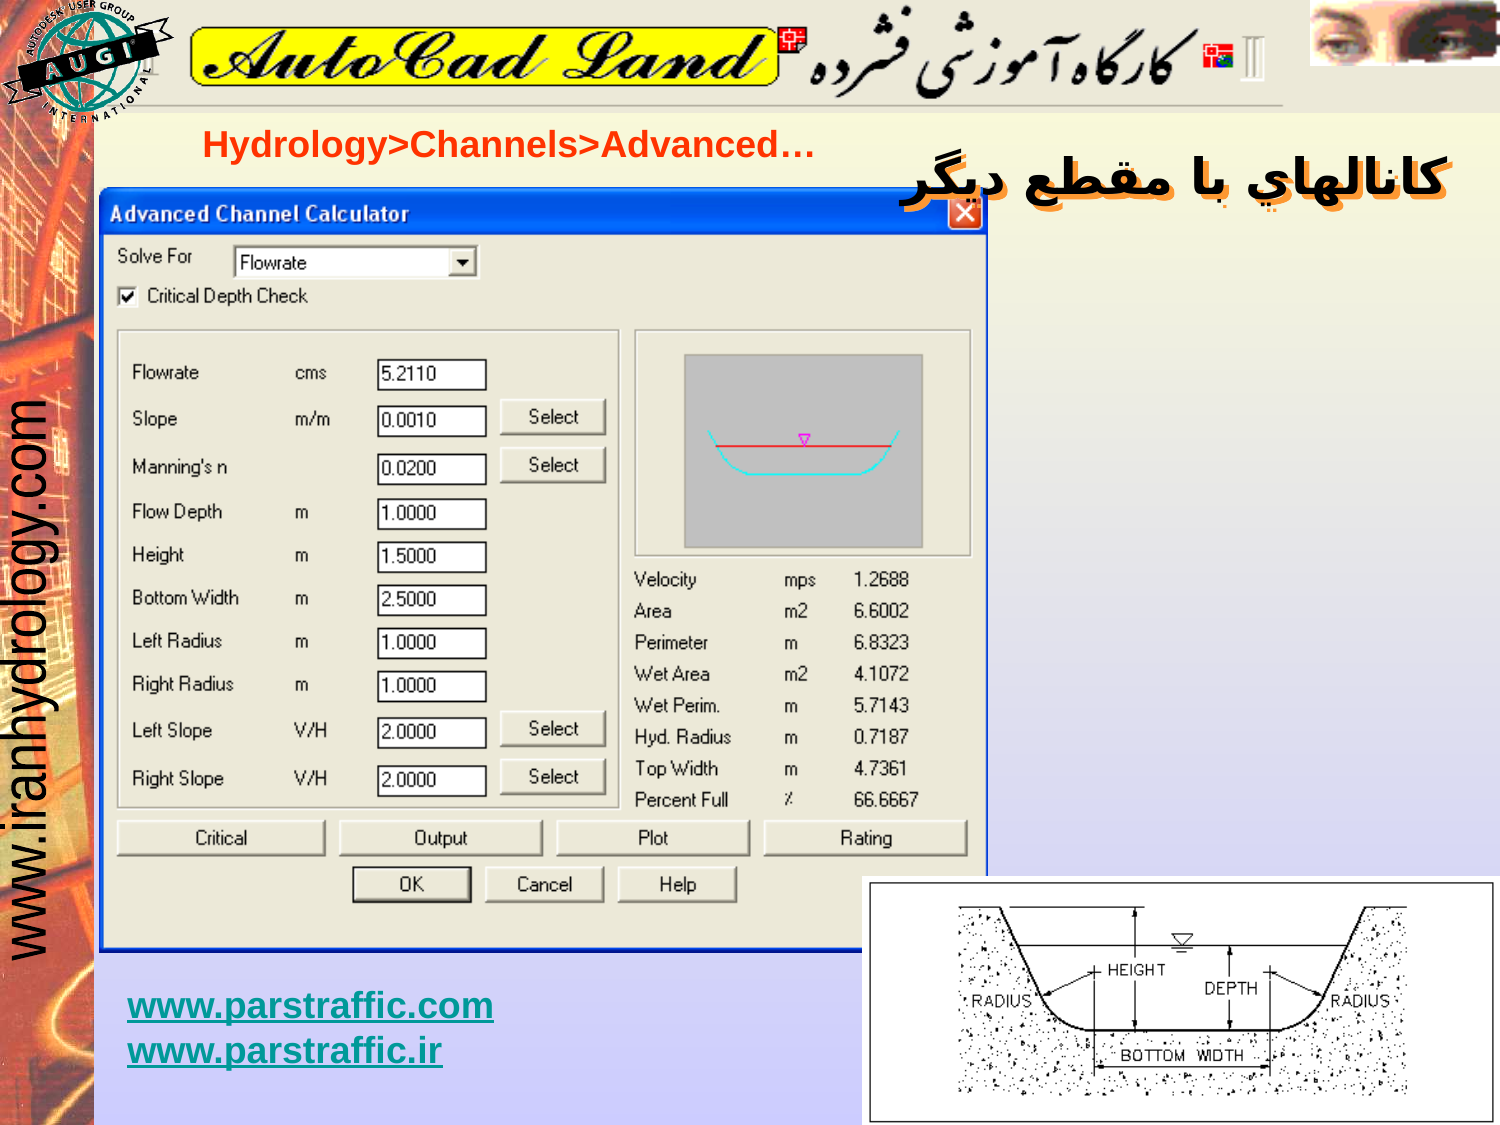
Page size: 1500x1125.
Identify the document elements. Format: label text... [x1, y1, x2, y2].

text_box Hydrology>Channels>Advanced… [187, 112, 863, 173]
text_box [99, 187, 988, 953]
text_box www.parstraffic.com www.parstraffic.ir [112, 973, 538, 1124]
picture [0, 0, 1500, 123]
text_box كانالهاي با مقطع ديگر [724, 137, 1463, 213]
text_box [862, 876, 1500, 1125]
text_box www.parstraffic.com www.parstraffic.ir [0, 123, 94, 1125]
